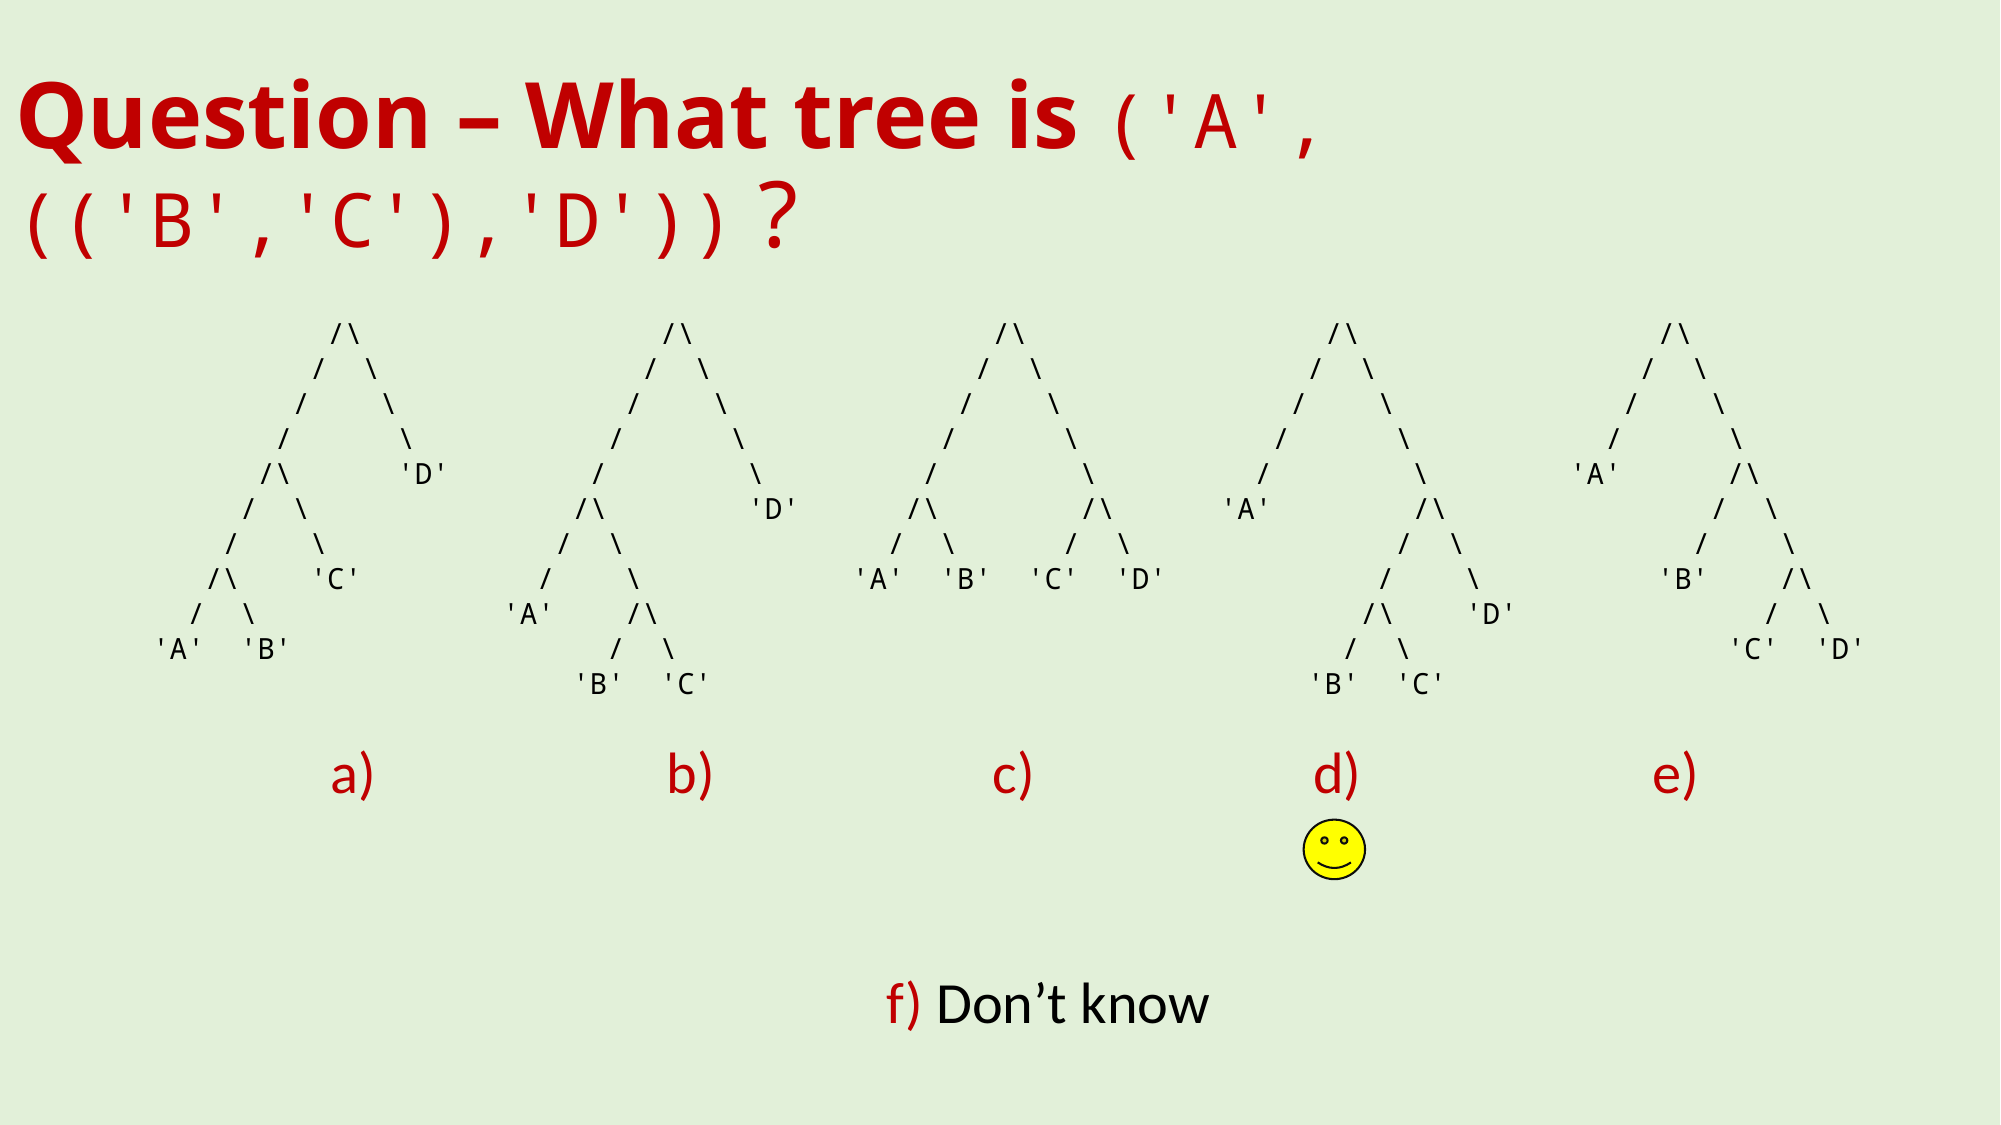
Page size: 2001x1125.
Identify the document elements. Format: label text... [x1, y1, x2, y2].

list b) c) d) e) f) Don’t know [315, 735, 1779, 1125]
text_box [1302, 818, 1367, 881]
title Question – What tree is ('A',(('B','C'),'D')) ? [0, 59, 2000, 278]
text_box /\ /\ /\ /\ /\ / \ / \ / \ / \ / \ / \ / \ / \ / \ / \ / \ / \ / \ / \ / \ /\ 'D' / \ / \ / \ 'A' /\ / \ /\ 'D' /\ /\ 'A' /\ / \ / \ / \ / \ / \ / \ / \ /\ 'C' / \ 'A' 'B' 'C' 'D' / \ 'B' /\ / \ 'A' /\ /\ 'D' / \ 'A' 'B' / \ / \ 'C' 'D' 'B' 'C' 'B' 'C' [137, 307, 1898, 708]
